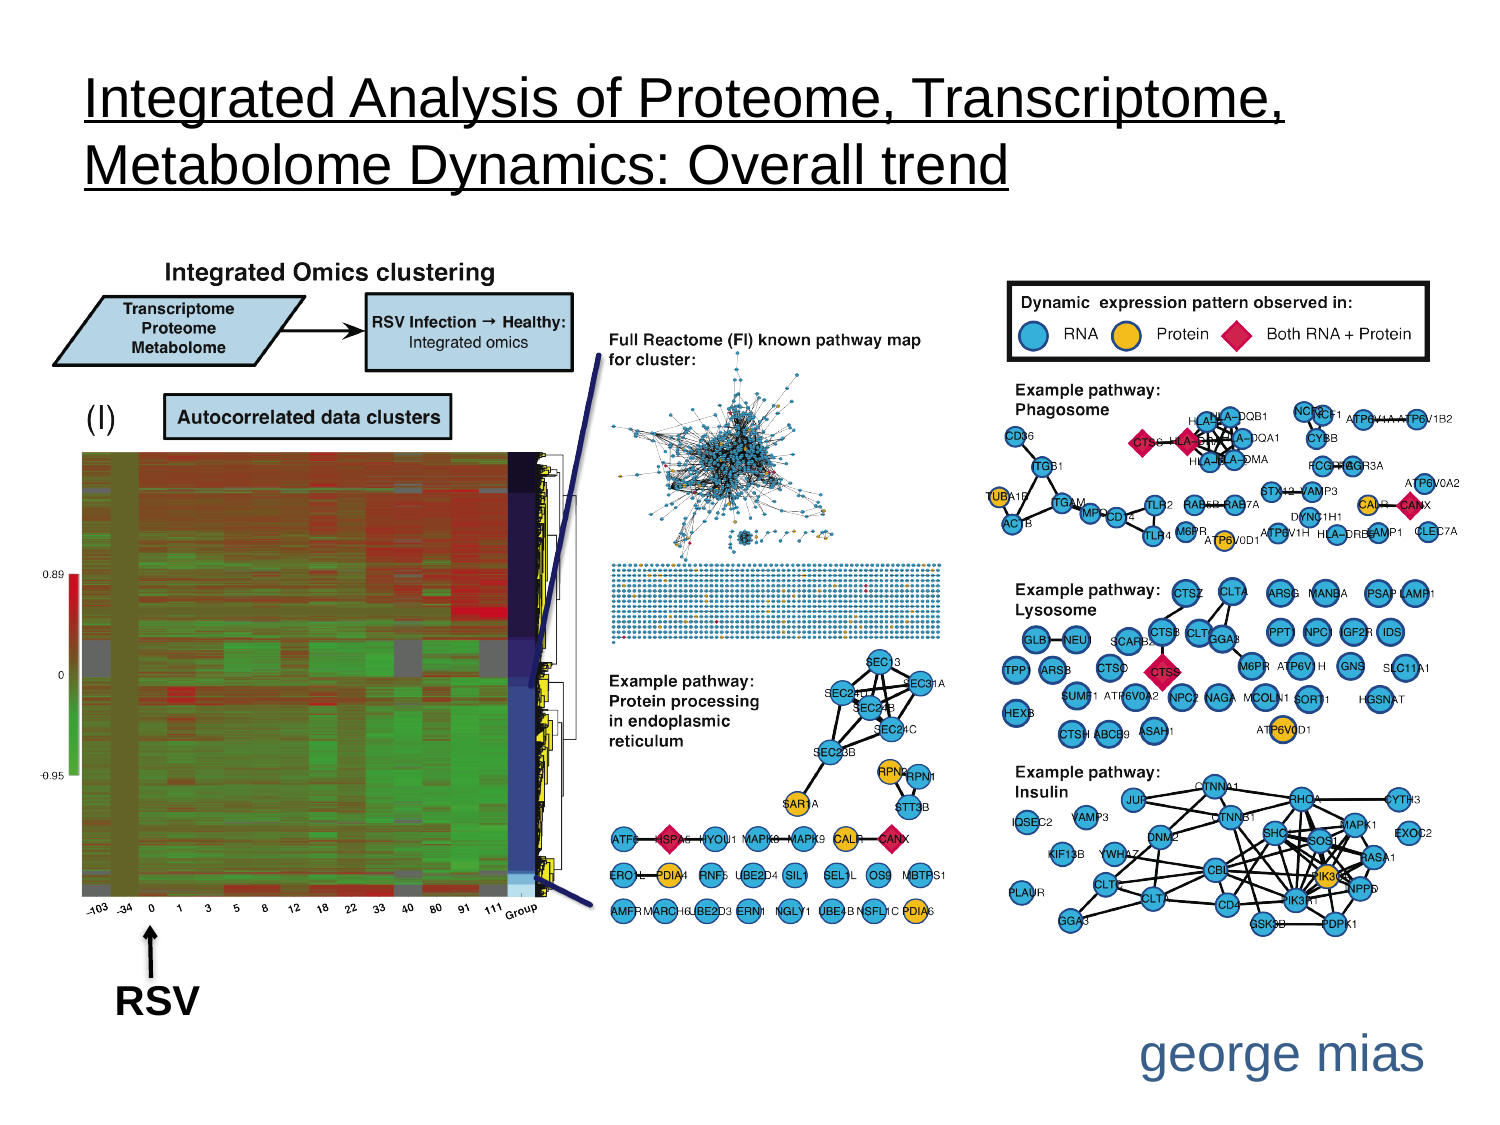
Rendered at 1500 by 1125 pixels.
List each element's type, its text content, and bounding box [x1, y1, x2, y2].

text_box RSV [88, 967, 216, 1032]
text_box george mias [1139, 1001, 1480, 1099]
title Integrated Analysis of Proteome, Transcriptome, Metabolome Dynamics: Overall trend [68, 32, 1463, 225]
picture [29, 254, 1472, 959]
